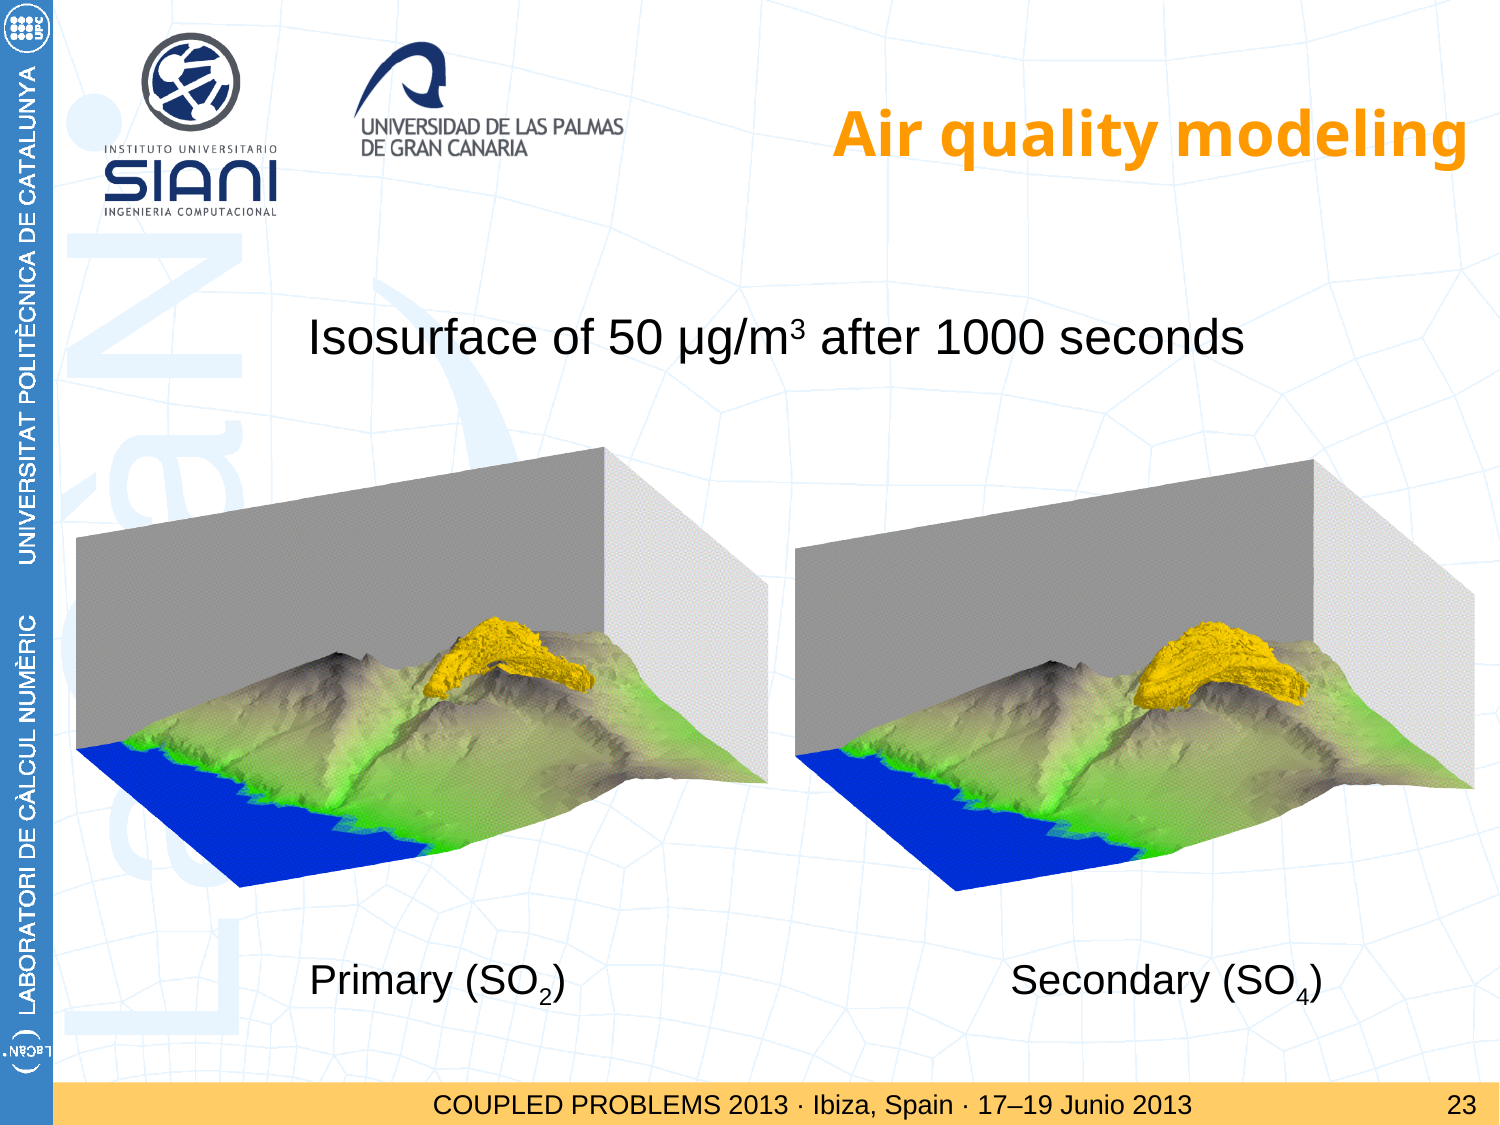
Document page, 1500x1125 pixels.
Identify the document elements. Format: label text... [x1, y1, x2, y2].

text_box Secondary (SO4) [995, 945, 1339, 1018]
title Air quality modeling [319, 71, 1471, 197]
text_box Isosurface of 50 μg/m3 after 1000 seconds [53, 297, 1500, 373]
text_box Primary (SO2) [294, 945, 582, 1018]
footer COUPLED PROBLEMS 2013 · Ibiza, Spain · 17–19 Junio 2013 23 [53, 1082, 1500, 1125]
picture [0, 0, 1500, 1125]
